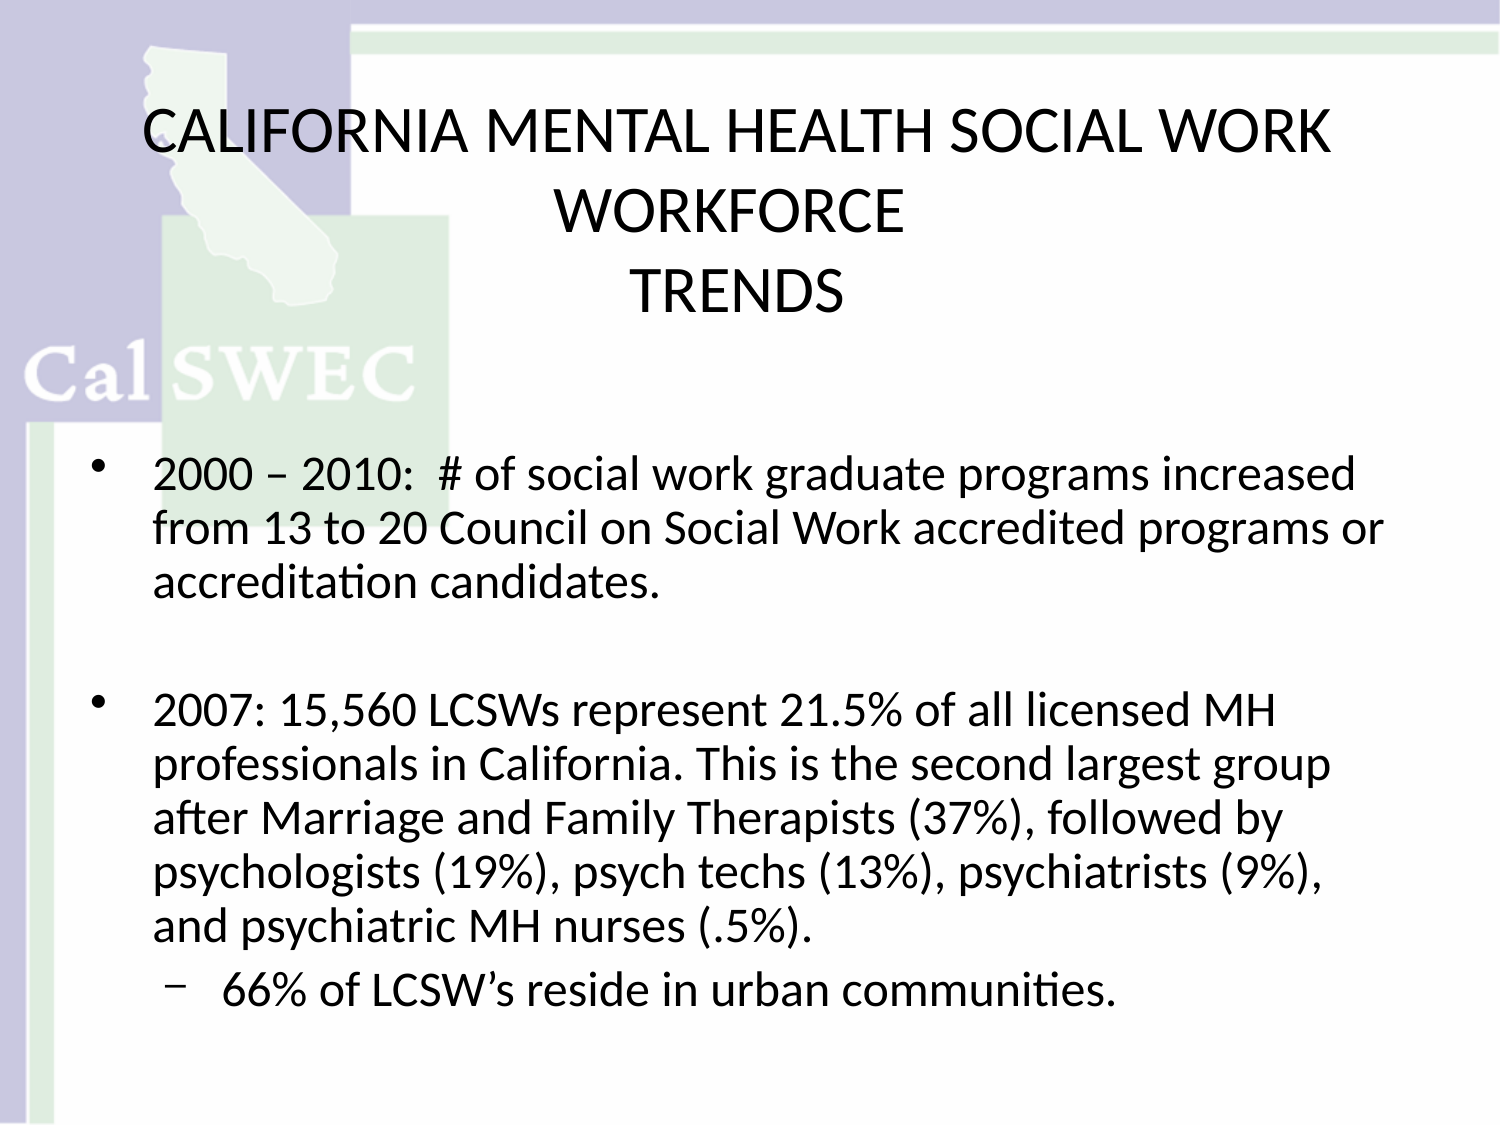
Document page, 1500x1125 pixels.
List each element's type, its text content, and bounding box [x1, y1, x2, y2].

title CALIFORNIA MENTAL HEALTH SOCIAL WORK WORKFORCE TRENDS [62, 112, 1413, 301]
list 2000 – 2010: # of social work graduate programs increased from 13 to 20 Council on Social Work accredited programs or accreditation candidates. 2007: 15,560 LCSWs represent 21.5% of all licensed MH professionals in California. This is the second largest group after Marriage and Family Therapists (37%), followed by psychologists (19%), psych techs (13%), psychiatrists (9%), and psychiatric MH nurses (.5%). 66% of LCSW’s reside in urban communities. [74, 349, 1426, 1093]
picture [0, 0, 1500, 1125]
